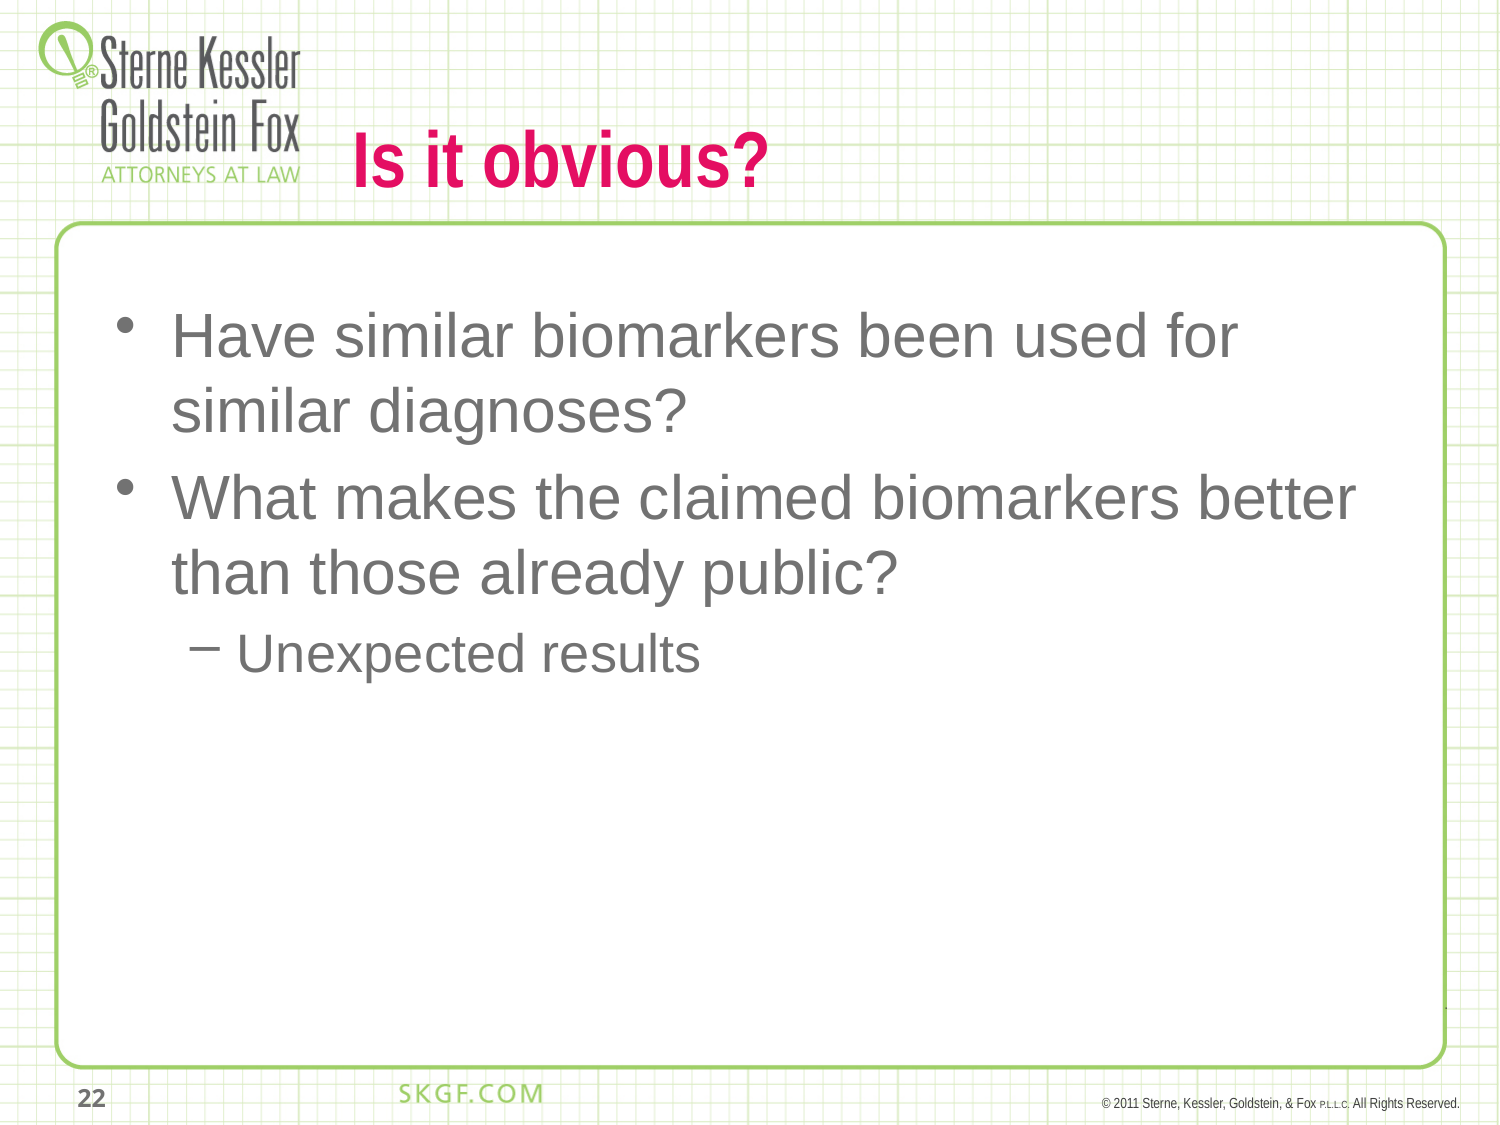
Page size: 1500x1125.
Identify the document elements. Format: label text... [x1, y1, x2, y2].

title Is it obvious? [337, 87, 1450, 225]
picture [0, 0, 1500, 1125]
list Have similar biomarkers been used for similar diagnoses? What makes the claimed biomarkers better than those already public? Unexpected results [99, 287, 1400, 1038]
slide_number 22 [62, 1074, 125, 1125]
